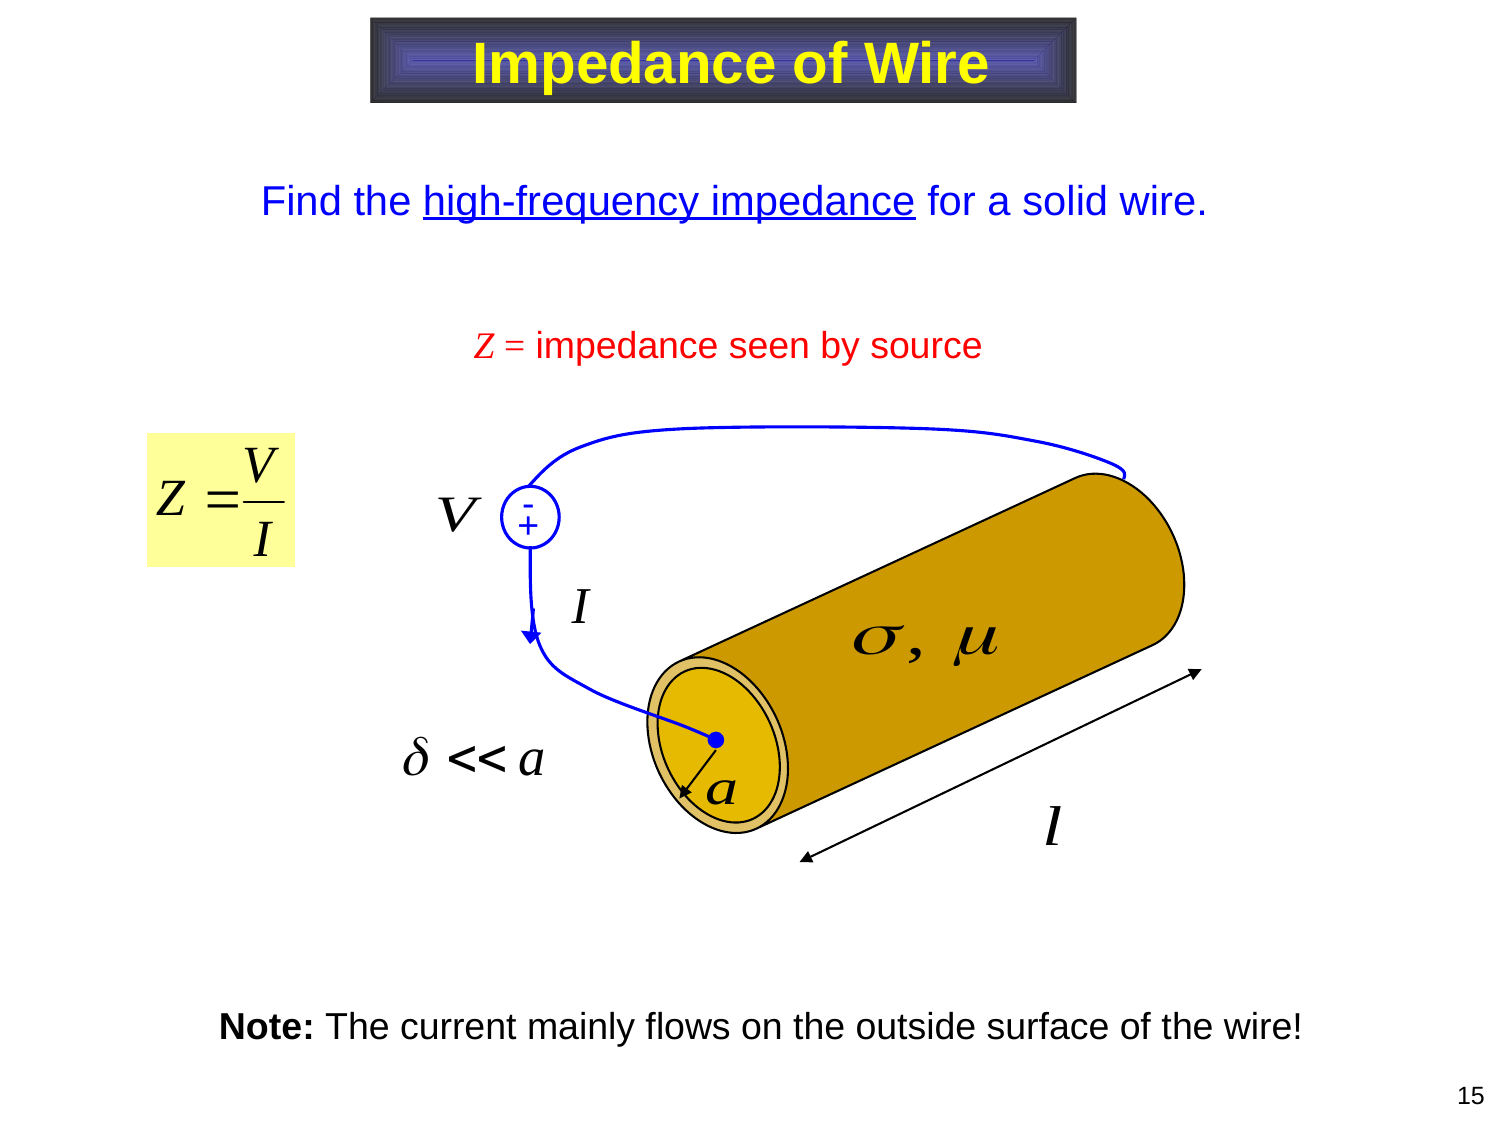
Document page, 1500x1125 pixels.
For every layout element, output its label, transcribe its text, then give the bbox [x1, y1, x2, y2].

text_box Note: The current mainly flows on the outside surface of the wire! [204, 994, 1319, 1055]
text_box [146, 432, 296, 568]
slide_number 15 [1149, 1065, 1500, 1125]
text_box Z = impedance seen by source [458, 313, 998, 374]
text_box Find the high-frequency impedance for a solid wire. [210, 166, 1259, 231]
text_box Impedance of Wire [370, 17, 1077, 103]
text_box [394, 425, 1202, 863]
